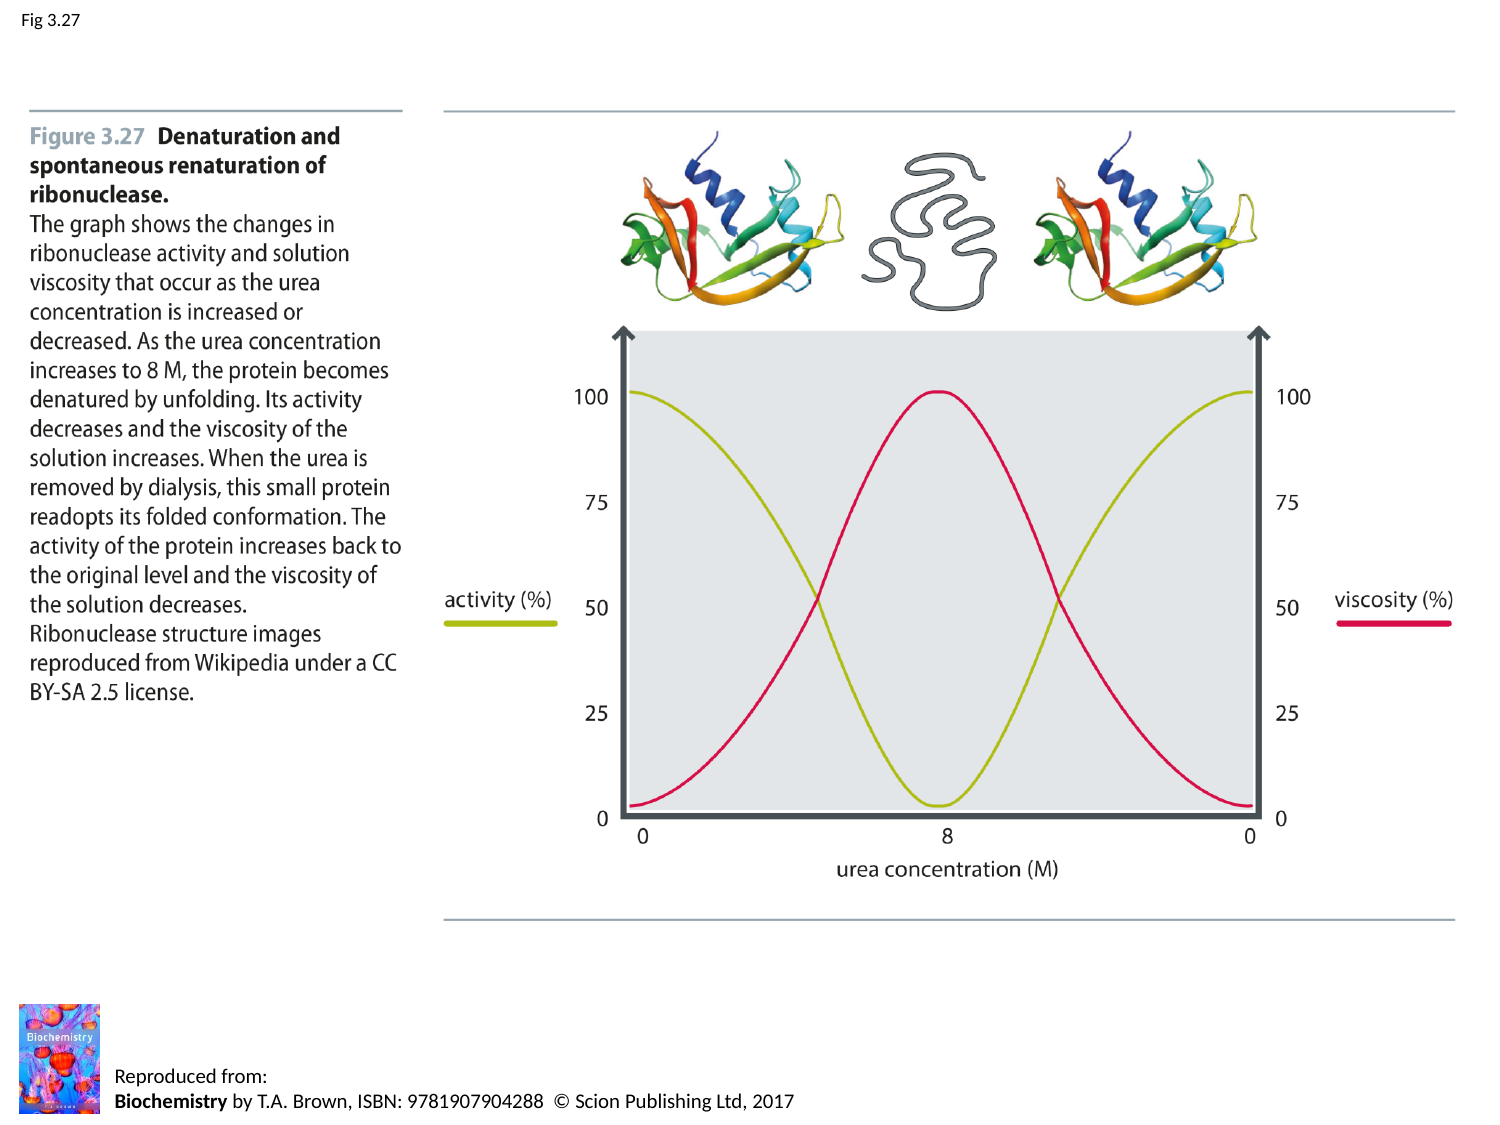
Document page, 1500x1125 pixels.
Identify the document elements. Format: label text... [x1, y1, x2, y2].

text_box Reproduced from: Biochemistry by T.A. Brown, ISBN: 9781907904288 © Scion Publishing Ltd, 2017 [101, 1055, 838, 1121]
picture [19, 1004, 101, 1114]
title Fig 3.27 [1, 0, 100, 38]
picture [22, 99, 1471, 929]
